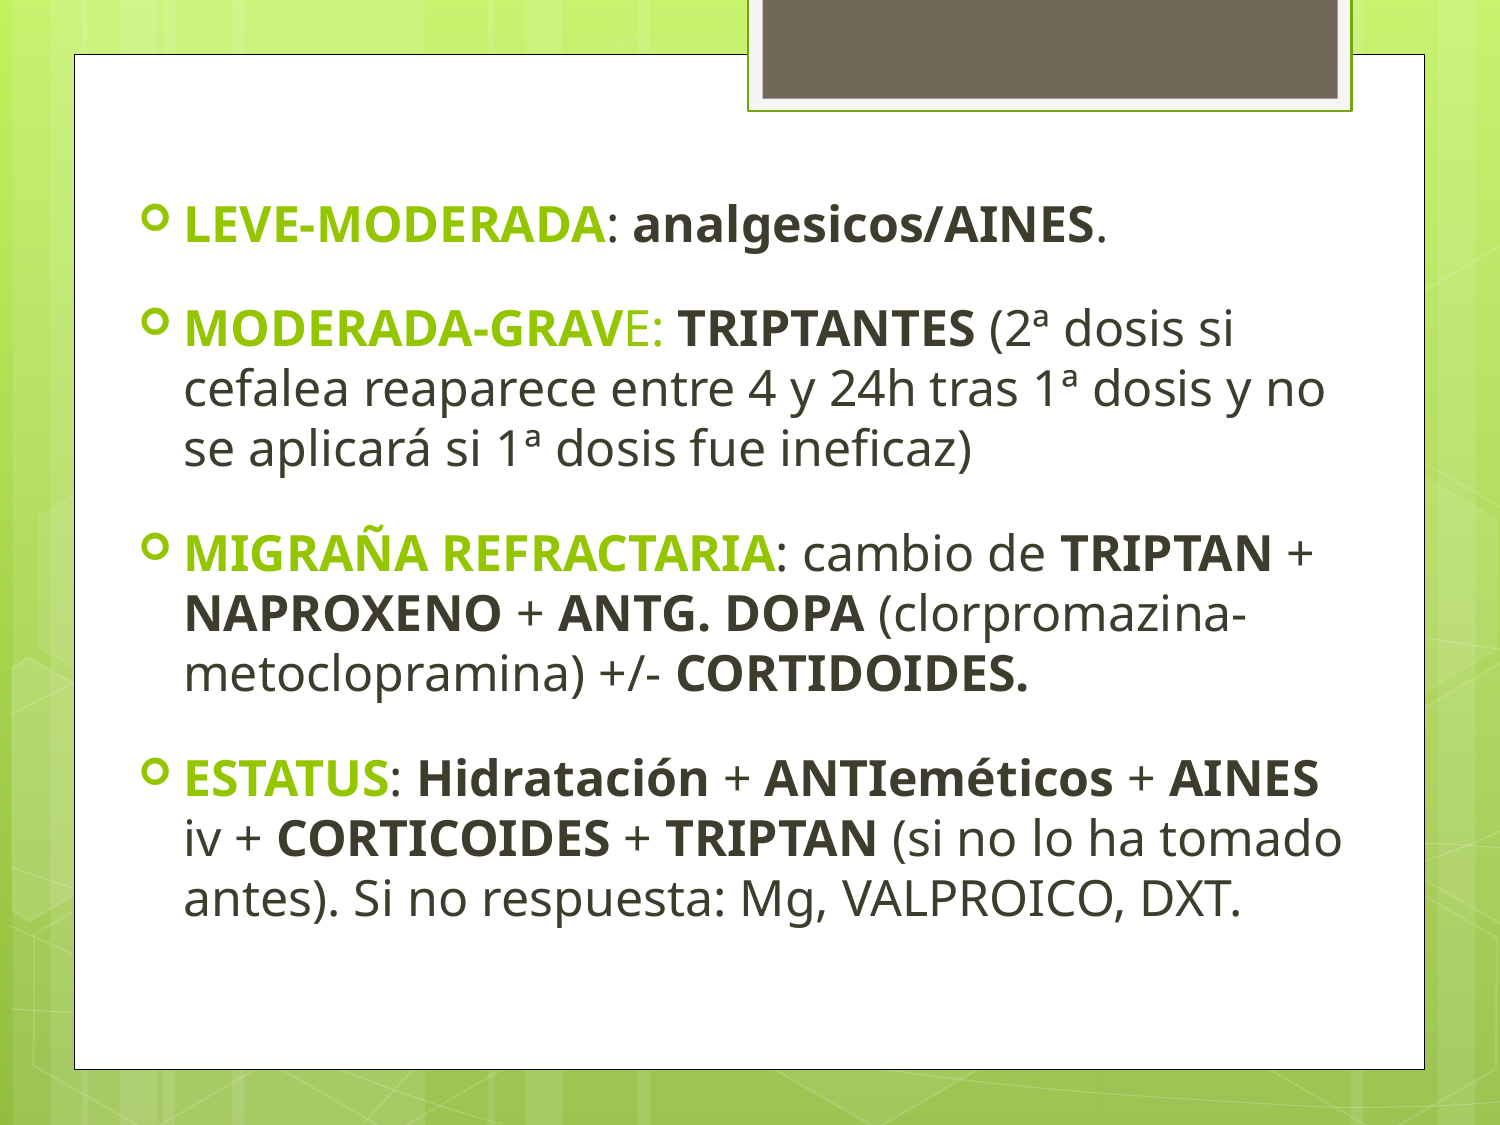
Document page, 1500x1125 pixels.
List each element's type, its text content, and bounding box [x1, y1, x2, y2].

list LEVE-MODERADA: analgesicos/AINES. MODERADA-GRAVE: TRIPTANTES (2ª dosis si cefalea reaparece entre 4 y 24h tras 1ª dosis y no se aplicará si 1ª dosis fue ineficaz) MIGRAÑA REFRACTARIA: cambio de TRIPTAN + NAPROXENO + ANTG. DOPA (clorpromazina-metoclopramina) +/- CORTIDOIDES. ESTATUS: Hidratación + ANTIeméticos + AINES iv + CORTICOIDES + TRIPTAN (si no lo ha tomado antes). Si no respuesta: Mg, VALPROICO, DXT. [112, 184, 1376, 815]
